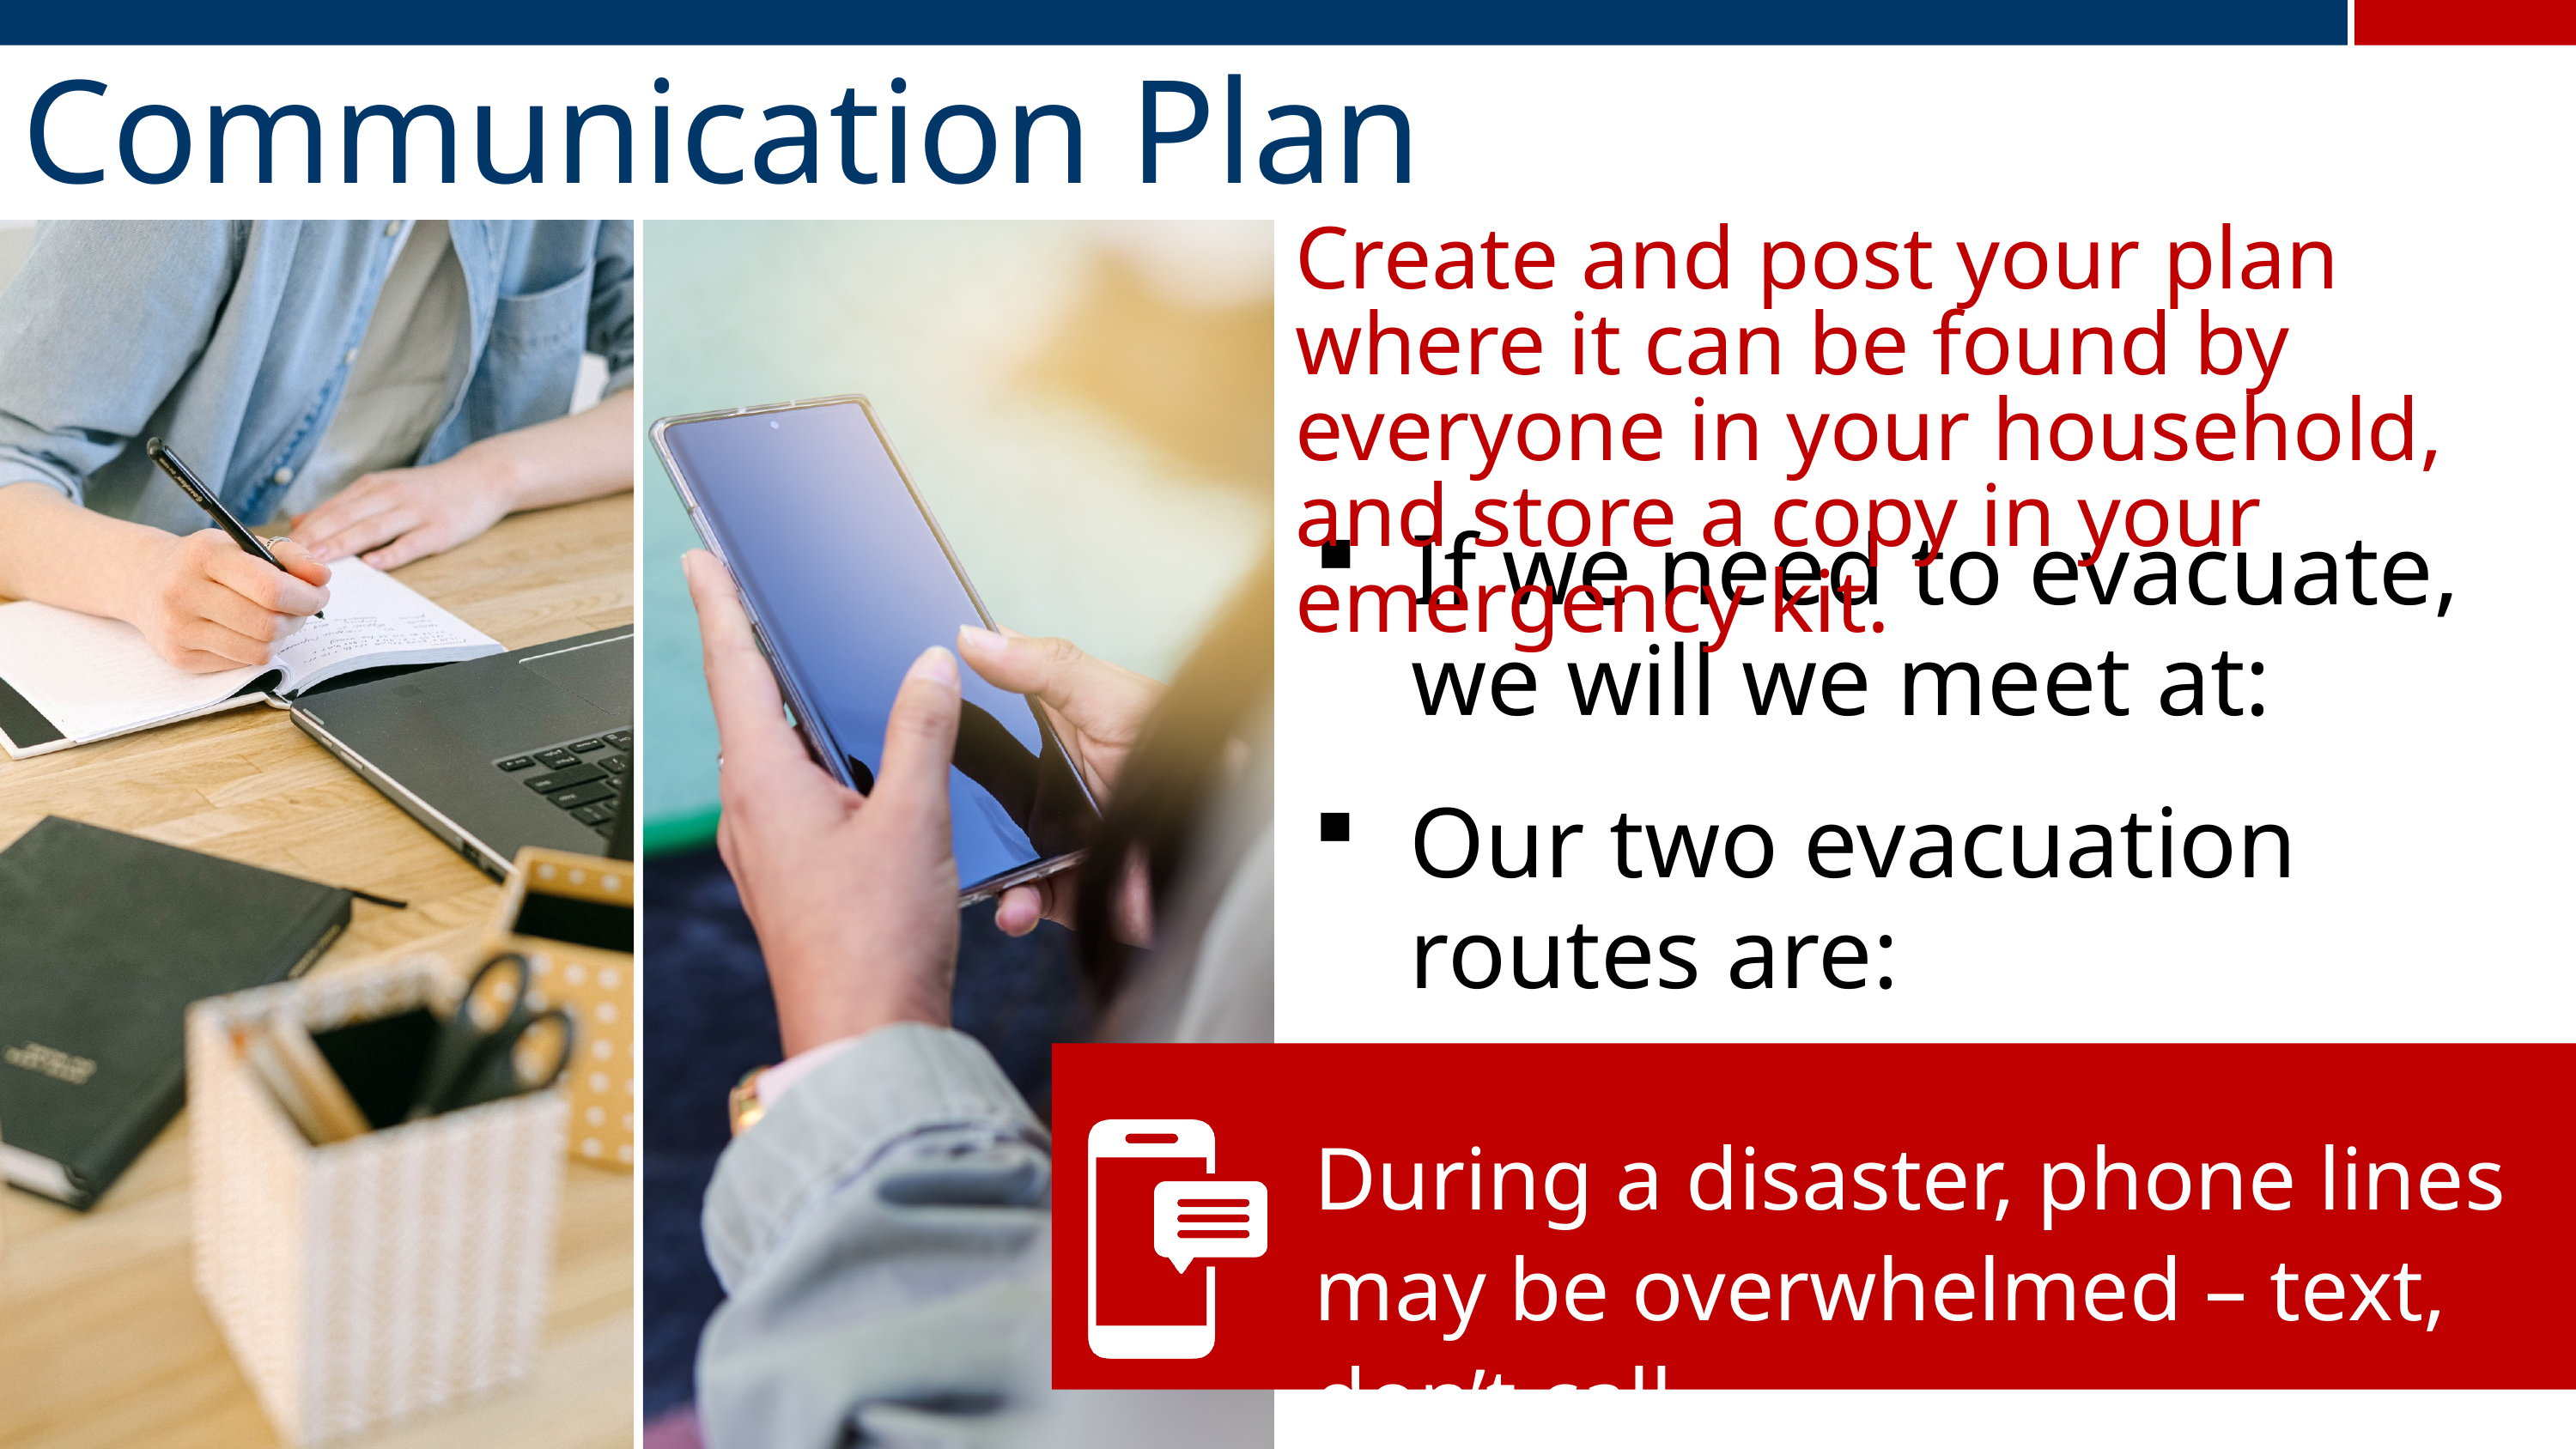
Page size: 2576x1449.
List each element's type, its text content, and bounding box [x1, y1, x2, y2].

text_box [642, 220, 1274, 1449]
text_box During a disaster, phone lines may be overwhelmed – text, don’t call. [1302, 1110, 2571, 1449]
text_box Communication Plan [9, 33, 1643, 218]
text_box If we need to evacuate, we will we meet at: [1301, 650, 2497, 742]
text_box [1087, 1119, 1268, 1359]
text_box [0, 220, 635, 1449]
text_box [2353, 0, 2576, 47]
text_box [1050, 1041, 2576, 1391]
text_box Our two evacuation routes are: [1300, 779, 2495, 1015]
text_box [0, 0, 2349, 47]
text_box Create and post your plan where it can be found by everyone in your household, and store a copy in your emergency kit. [1295, 220, 2571, 650]
